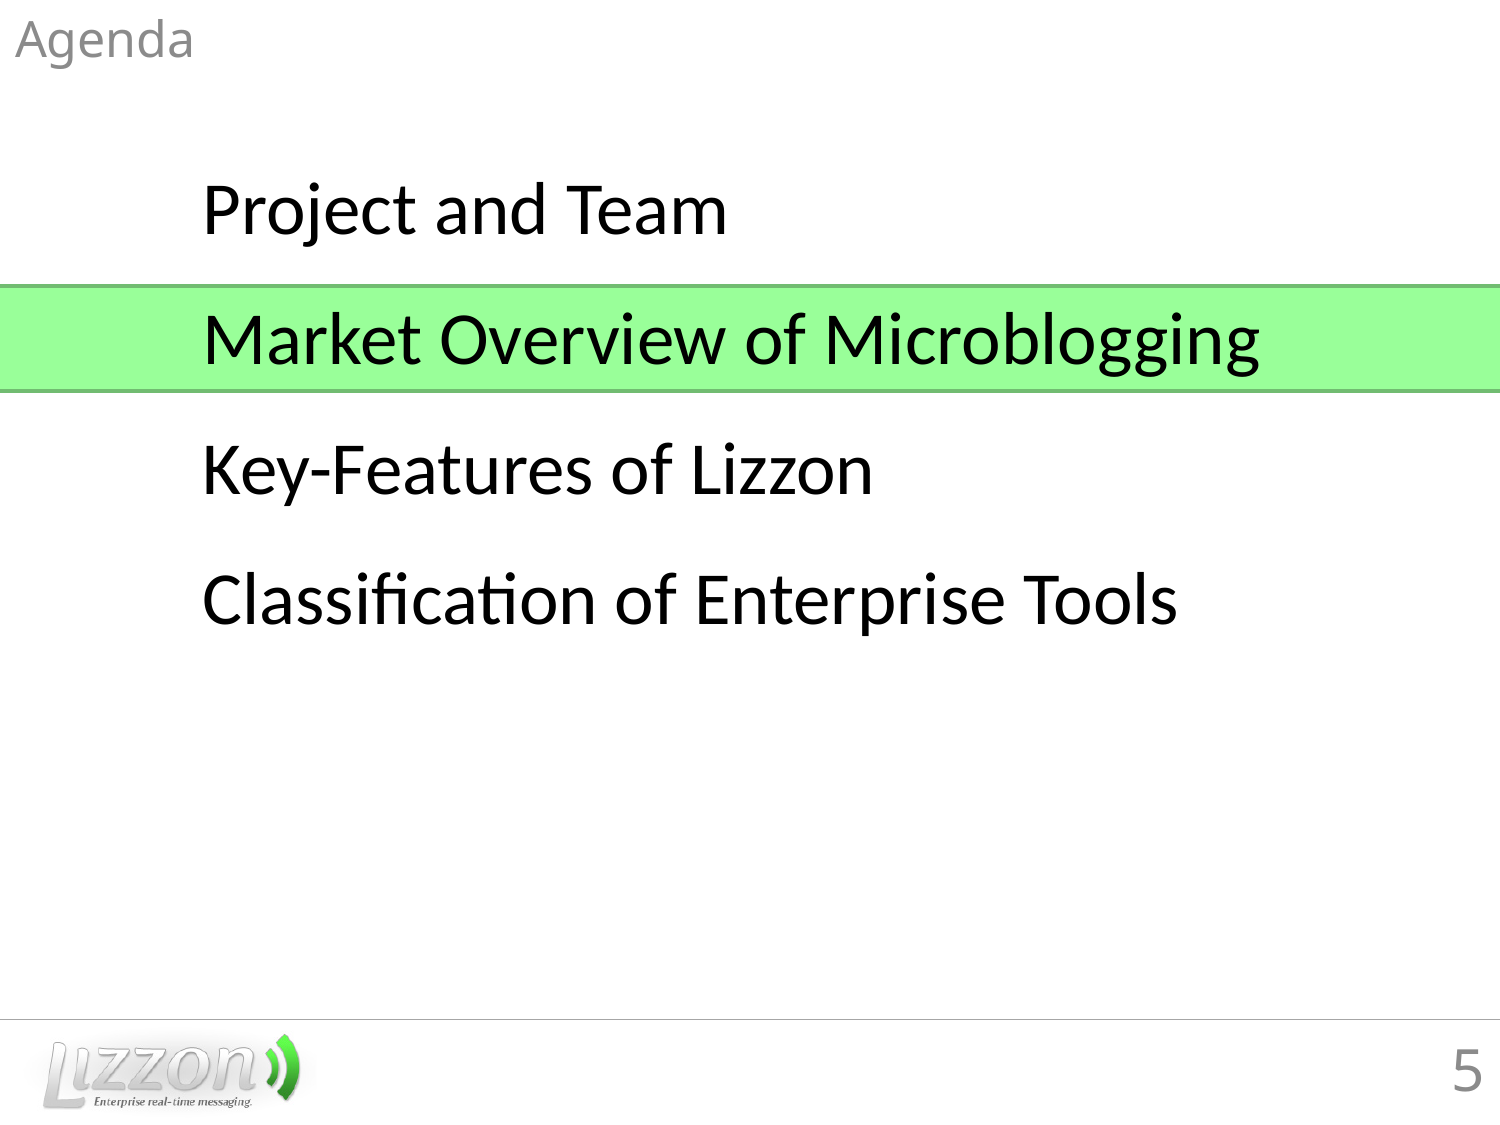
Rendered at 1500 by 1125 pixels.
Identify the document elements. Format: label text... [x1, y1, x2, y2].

slide_number 5 [1289, 1019, 1500, 1125]
text_box [1407, 284, 1500, 393]
list Project and Team Market Overview of Microblogging Key-Features of Lizzon Classification of Enterprise Tools [187, 152, 1407, 973]
picture [0, 1023, 317, 1125]
text_box [0, 284, 187, 393]
subtitle Agenda [0, 0, 1500, 94]
